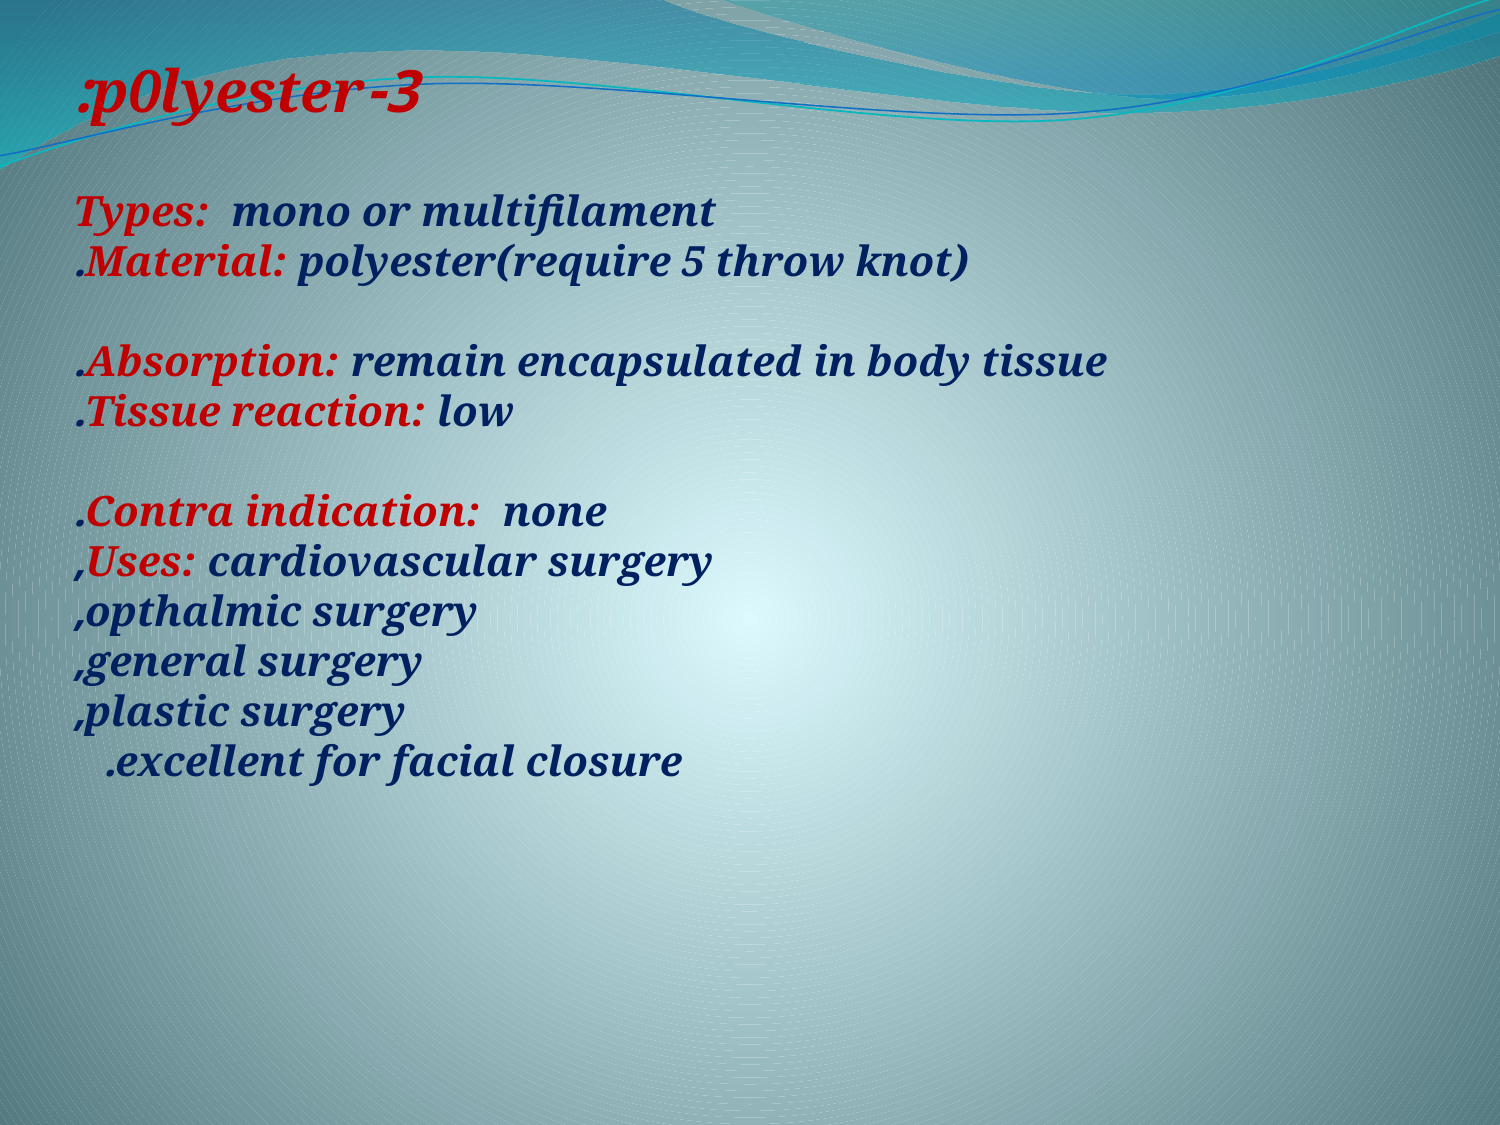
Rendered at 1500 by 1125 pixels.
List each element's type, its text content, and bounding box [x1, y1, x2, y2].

text_box 3-p0lyester: Types: mono or multifilament Material: polyester(require 5 throw knot). Absorption: remain encapsulated in body tissue. Tissue reaction: low. Contra indication: none. Uses: cardiovascular surgery, opthalmic surgery, general surgery, plastic surgery, excellent for facial closure. [58, 46, 1348, 792]
